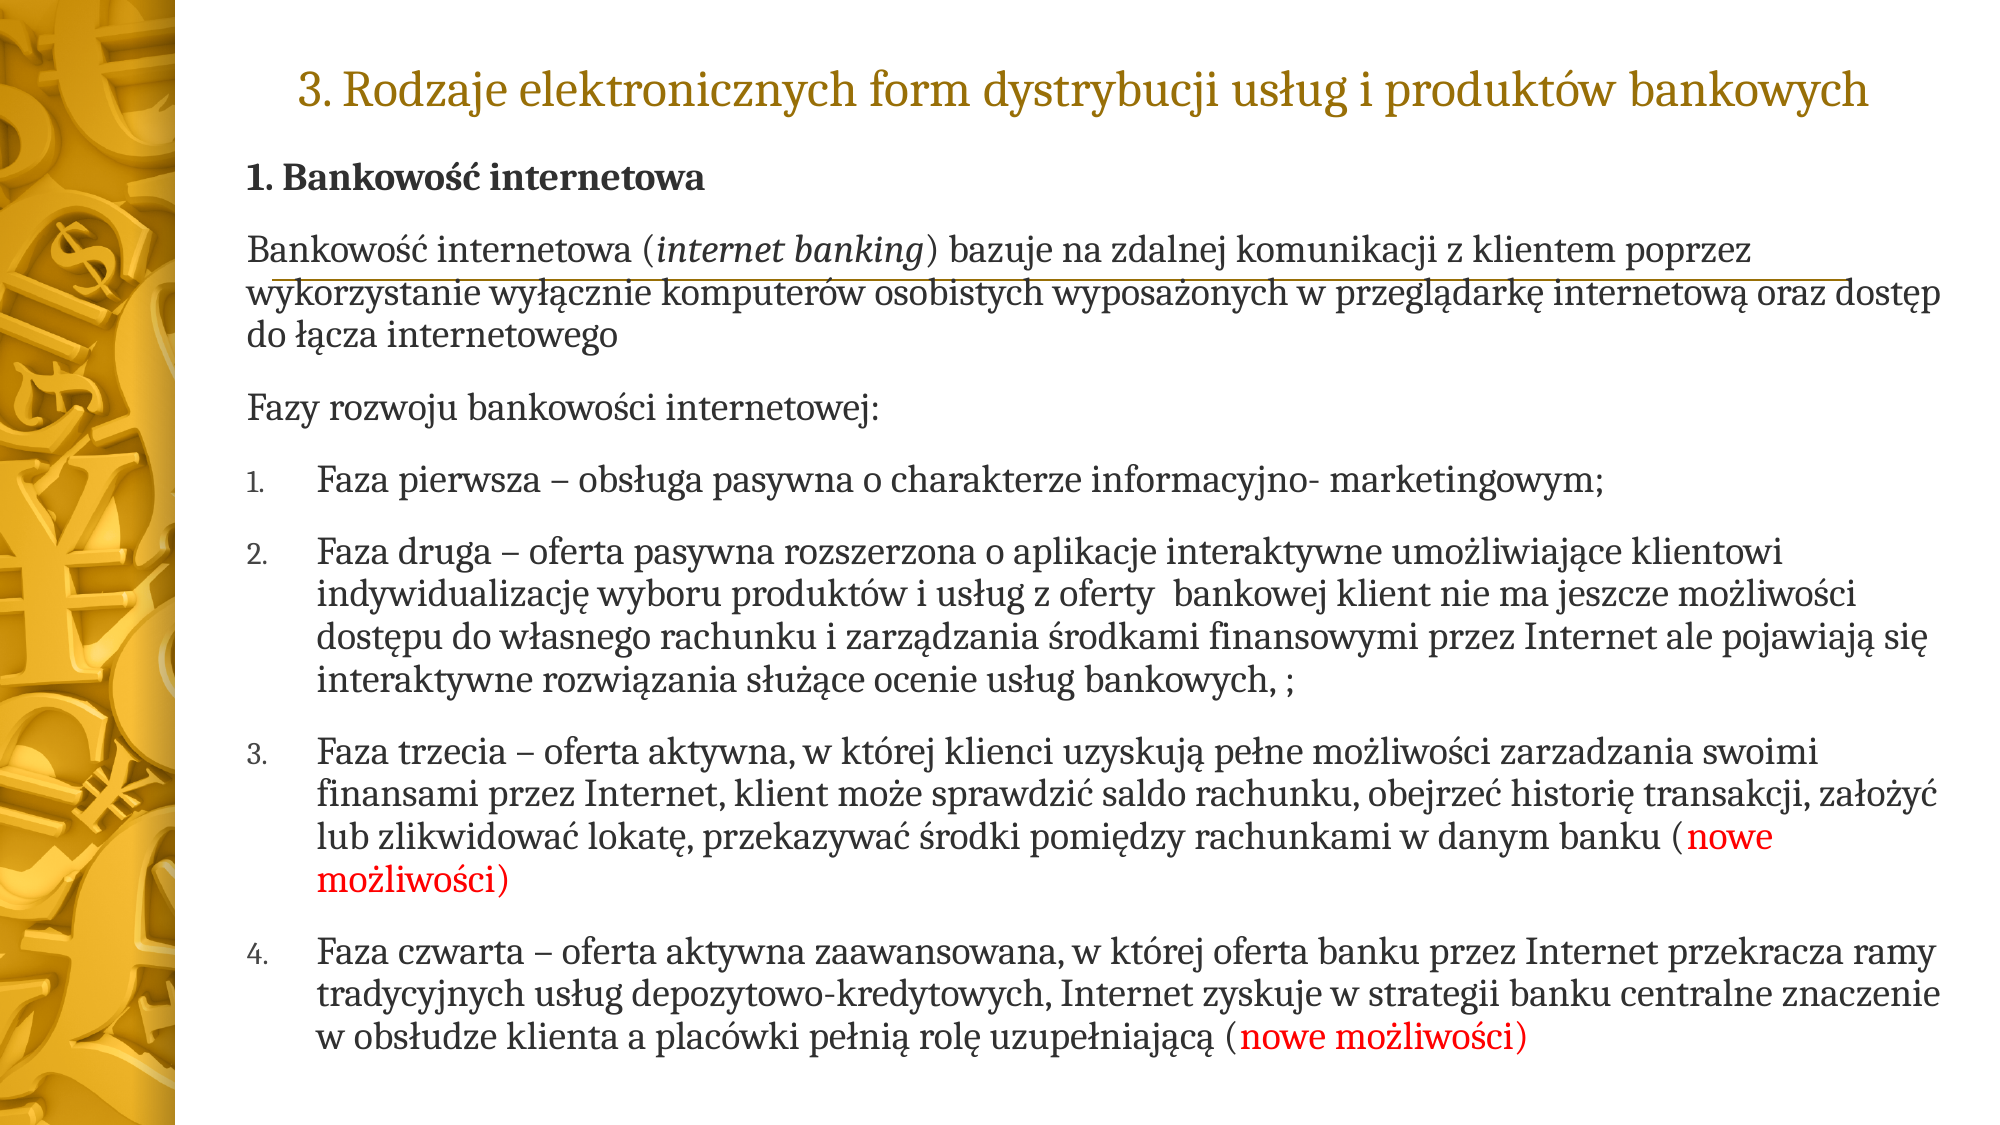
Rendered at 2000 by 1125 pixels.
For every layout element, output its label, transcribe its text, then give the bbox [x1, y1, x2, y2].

title 3. Rodzaje elektronicznych form dystrybucji usług i produktów bankowych [279, 19, 1892, 126]
picture [0, 0, 175, 1125]
list 1. Bankowość internetowa Bankowość internetowa (internet banking) bazuje na zdalnej komunikacji z klientem poprzez wykorzystanie wyłącznie komputerów osobistych wyposażonych w przeglądarkę internetową oraz dostęp do łącza internetowego Fazy rozwoju bankowości internetowej: Faza pierwsza – obsługa pasywna o charakterze informacyjno- marketingowym; Faza druga – oferta pasywna rozszerzona o aplikacje interaktywne umożliwiające klientowi indywidualizację wyboru produktów i usług z oferty bankowej klient nie ma jeszcze możliwości dostępu do własnego rachunku i zarządzania środkami finansowymi przez Internet ale pojawiają się interaktywne rozwiązania służące ocenie usług bankowych, ; Faza trzecia – oferta aktywna, w której klienci uzyskują pełne możliwości zarzadzania swoimi finansami przez Internet, klient może sprawdzić saldo rachunku, obejrzeć historię transakcji, założyć lub zlikwidować lokatę, przekazywać środki pomiędzy rachunkami w danym banku (nowe możliwości) Faza czwarta – oferta aktywna zaawansowana, w której oferta banku przez Internet przekracza ramy tradycyjnych usług depozytowo-kredytowych, Internet zyskuje w strategii banku centralne znaczenie w obsłudze klienta a placówki pełnią rolę uzupełniającą (nowe możliwości) [231, 149, 1969, 1071]
